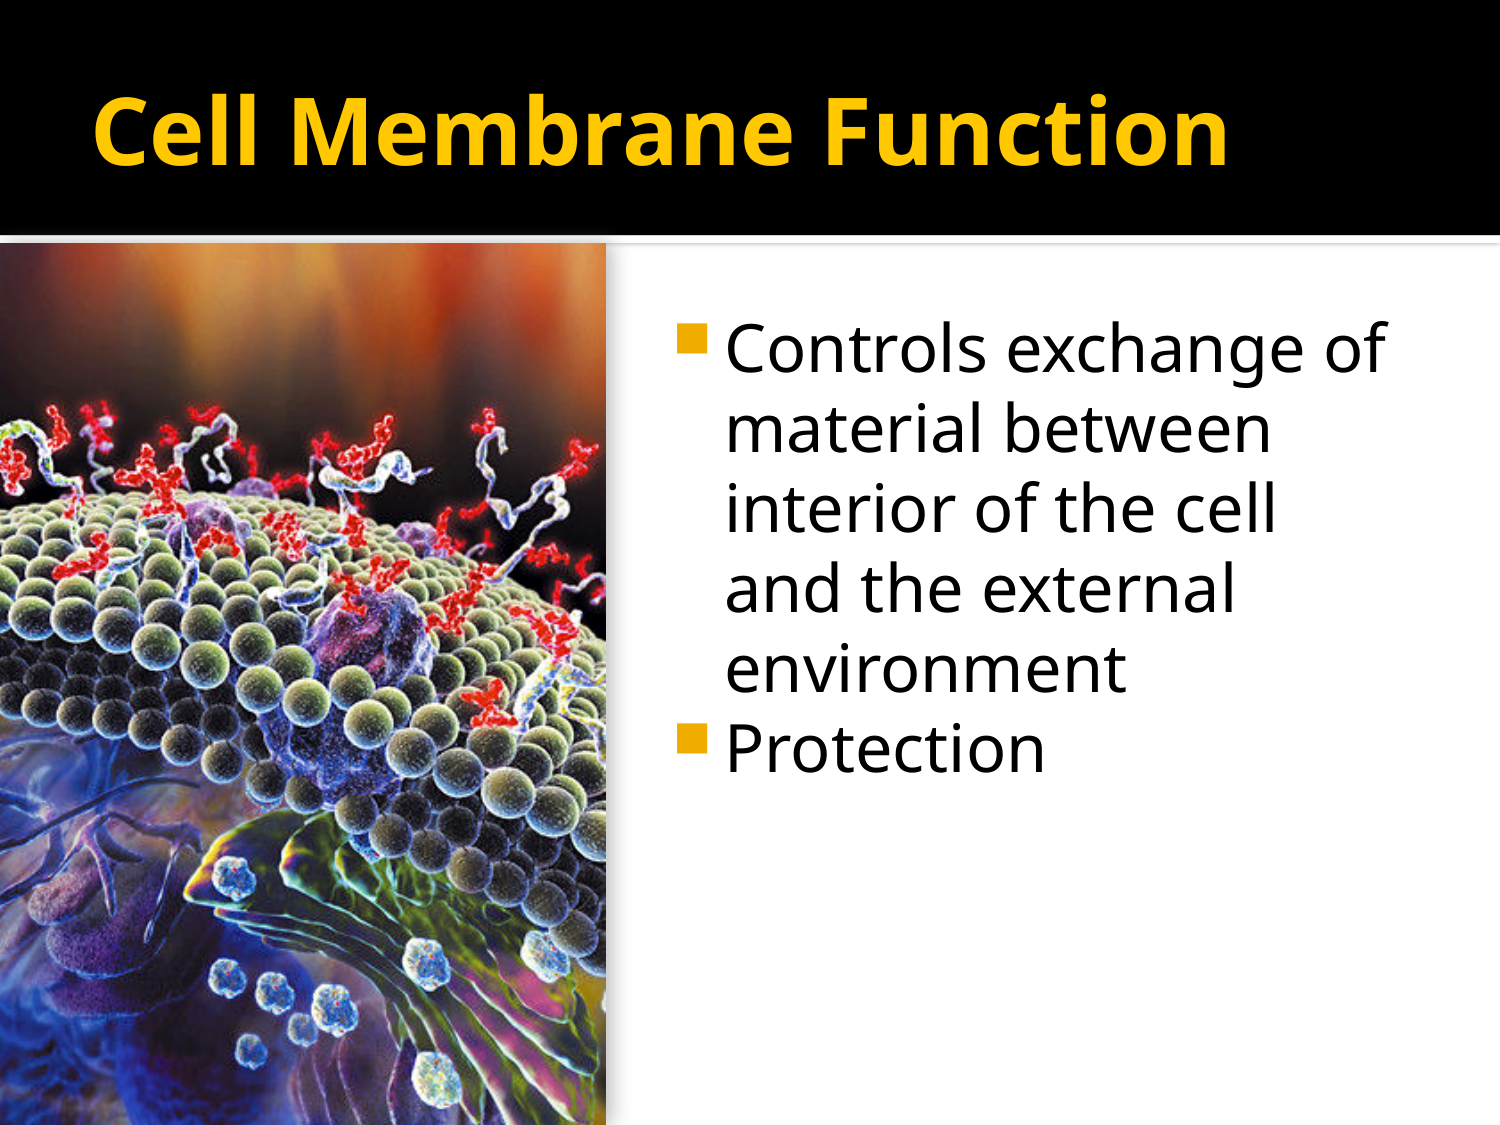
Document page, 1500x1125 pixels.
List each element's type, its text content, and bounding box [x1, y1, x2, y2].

picture [0, 243, 606, 1125]
list Controls exchange of material between interior of the cell and the external environment Protection [643, 291, 1425, 1050]
title Cell Membrane Function [75, 25, 1425, 231]
